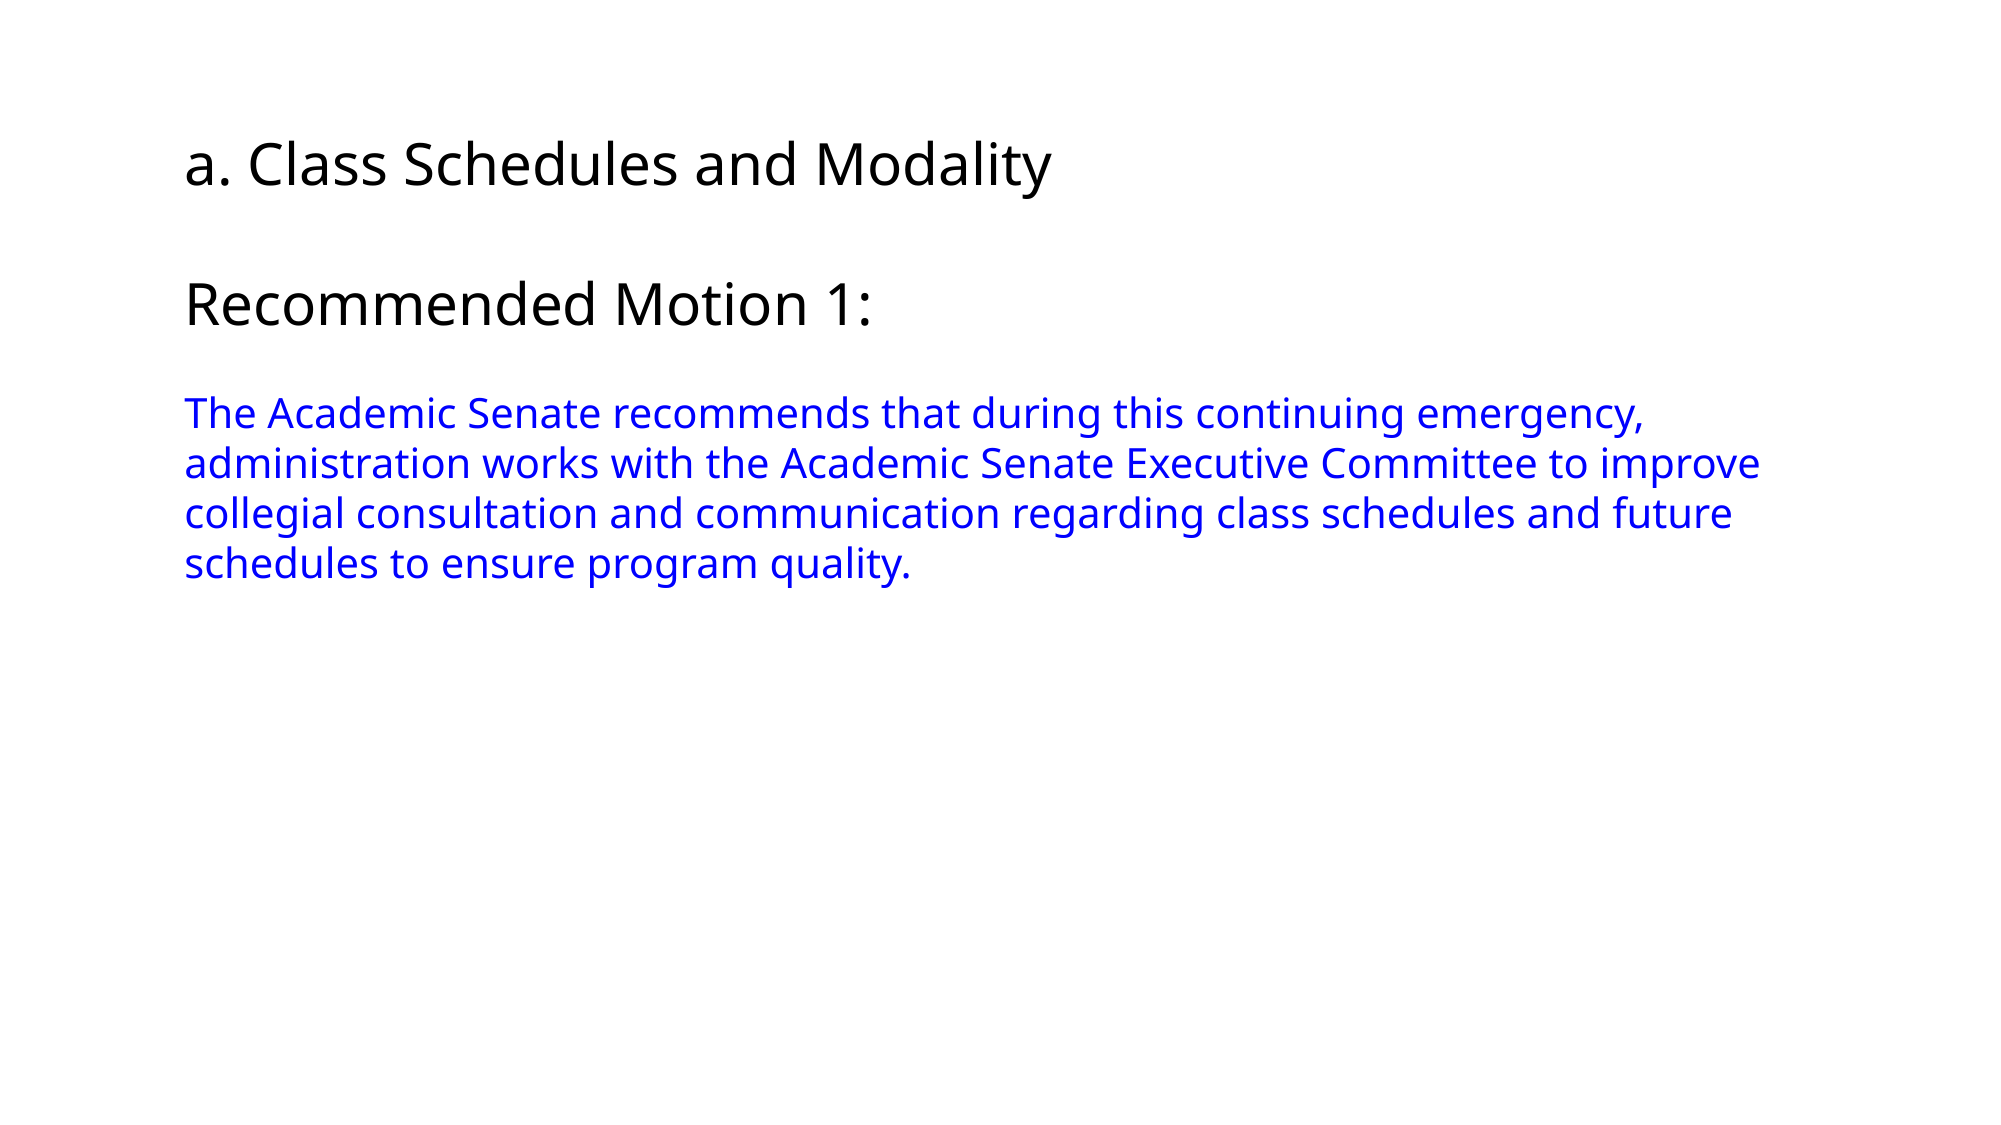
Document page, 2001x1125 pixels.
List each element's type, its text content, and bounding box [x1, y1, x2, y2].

text_box a. Class Schedules and Modality Recommended Motion 1: The Academic Senate recommends that during this continuing emergency, administration works with the Academic Senate Executive Committee to improve collegial consultation and communication regarding class schedules and future schedules to ensure program quality. [94, 119, 1915, 595]
